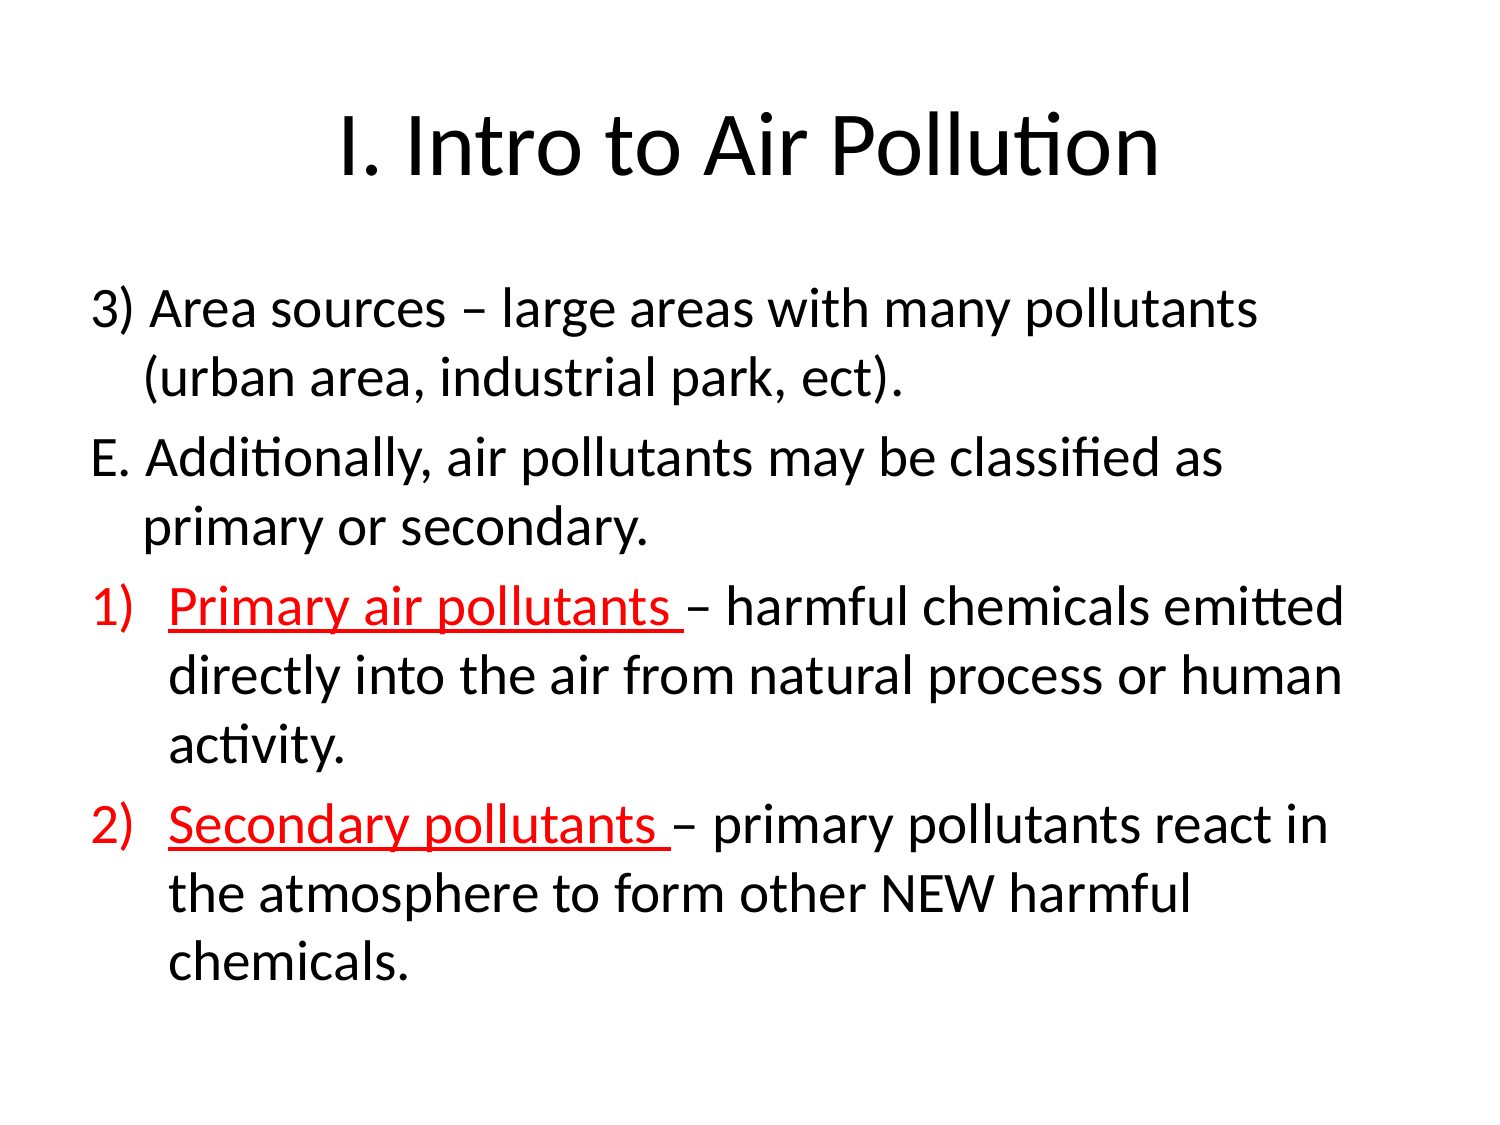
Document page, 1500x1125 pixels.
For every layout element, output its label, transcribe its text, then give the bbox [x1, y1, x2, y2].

list 3) Area sources – large areas with many pollutants (urban area, industrial park, ect). E. Additionally, air pollutants may be classified as primary or secondary. Primary air pollutants – harmful chemicals emitted directly into the air from natural process or human activity. Secondary pollutants – primary pollutants react in the atmosphere to form other NEW harmful chemicals. [75, 262, 1425, 1005]
title I. Intro to Air Pollution [75, 45, 1425, 233]
